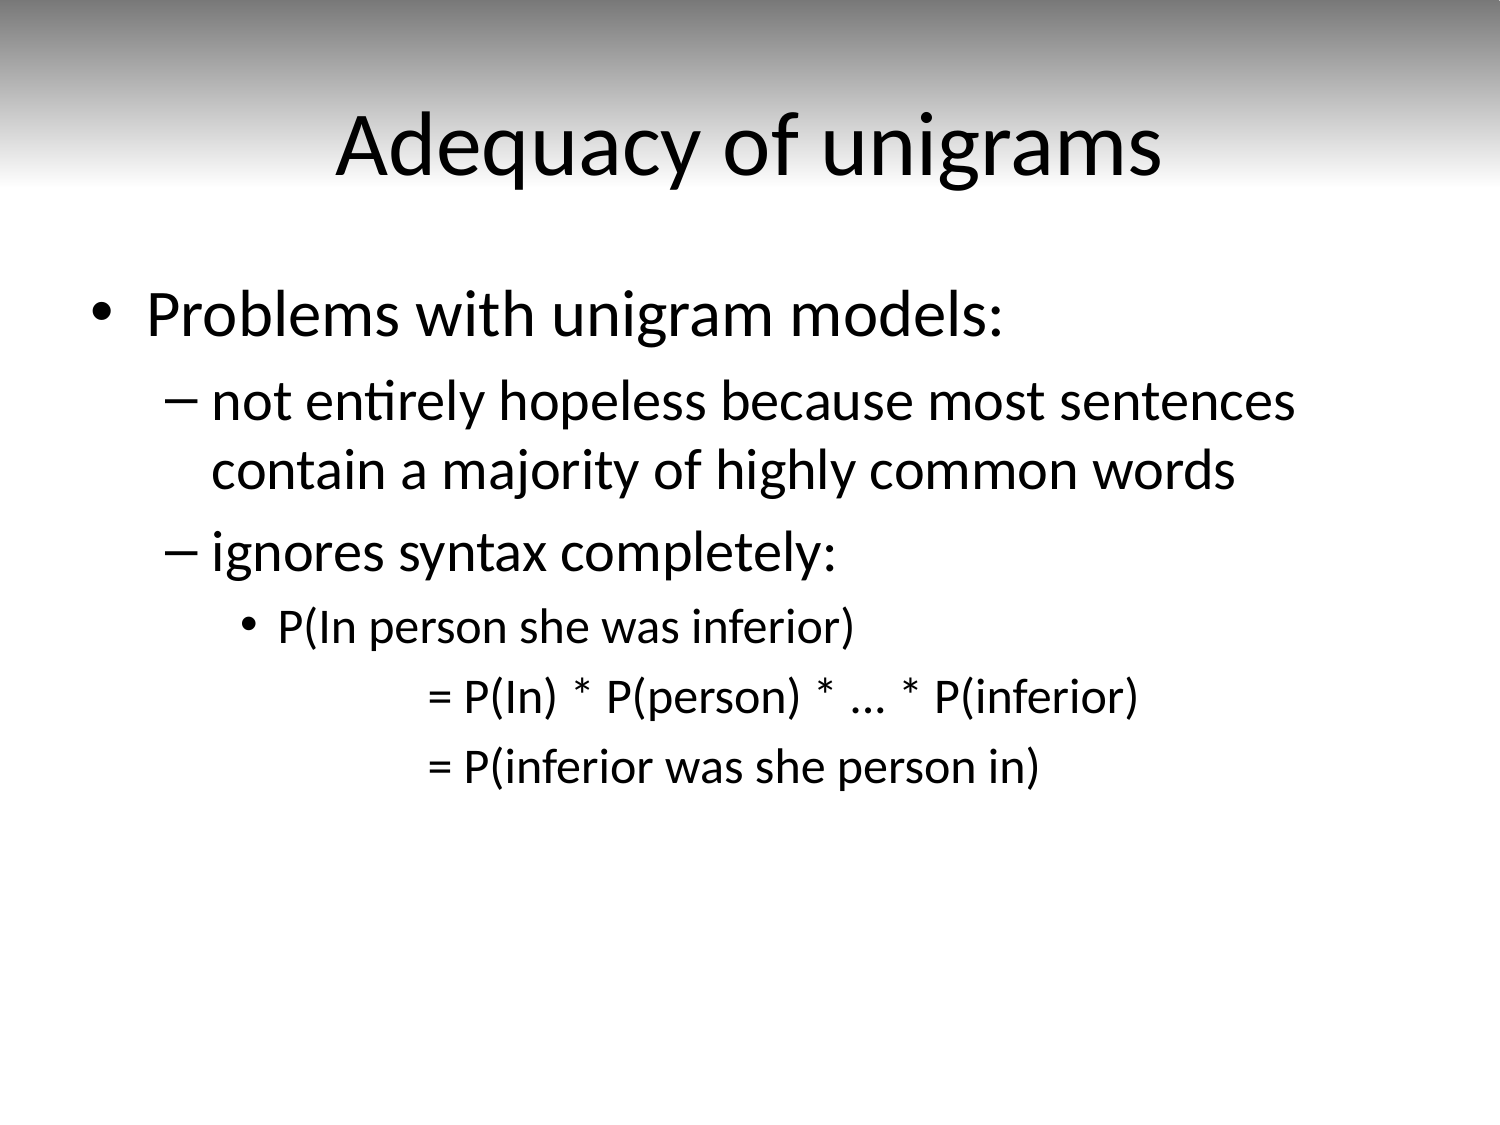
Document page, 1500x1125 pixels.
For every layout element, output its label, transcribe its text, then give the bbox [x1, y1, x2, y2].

list Problems with unigram models: not entirely hopeless because most sentences contain a majority of highly common words ignores syntax completely: P(In person she was inferior) = P(In) * P(person) * ... * P(inferior) = P(inferior was she person in) [75, 262, 1425, 1005]
title Adequacy of unigrams [75, 45, 1425, 233]
